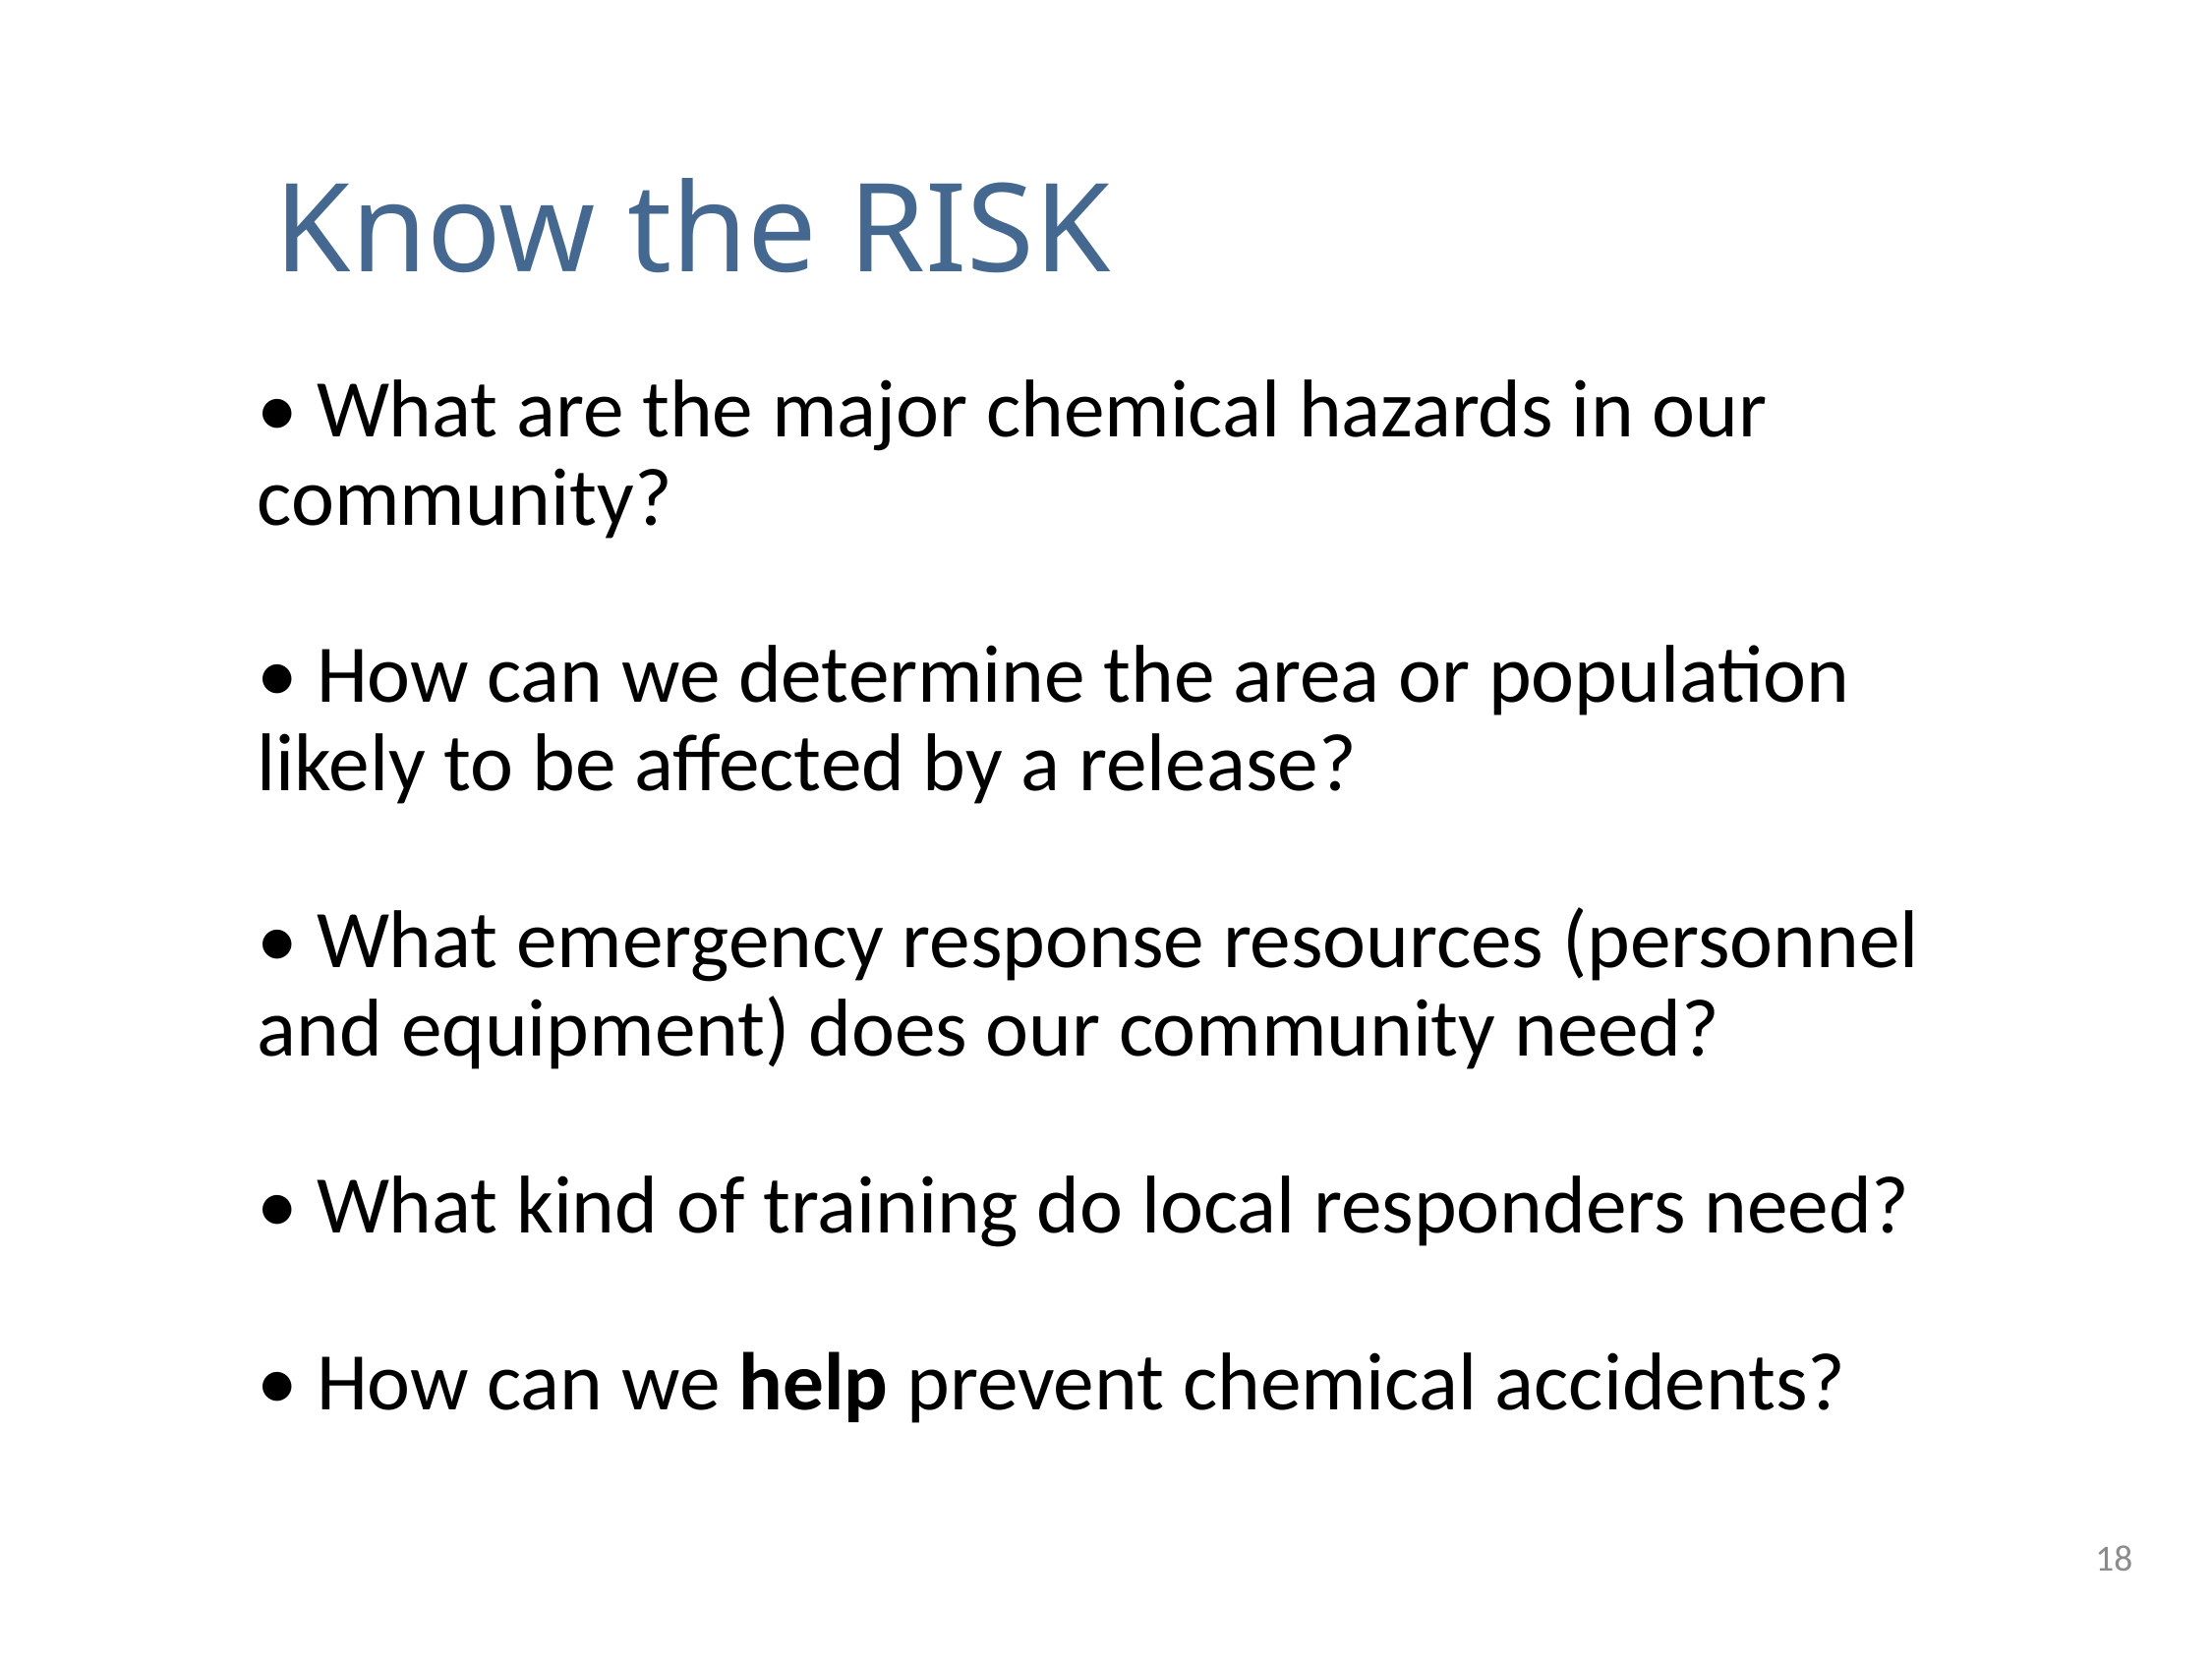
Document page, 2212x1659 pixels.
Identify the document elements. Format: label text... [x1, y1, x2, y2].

title Know the RISK [261, 131, 1496, 306]
list • What are the major chemical hazards in our community? • How can we determine the area or population likely to be affected by a release? • What emergency response resources (personnel and equipment) does our community need? • What kind of training do local responders need? • How can we help prevent chemical accidents? [242, 359, 1970, 1528]
